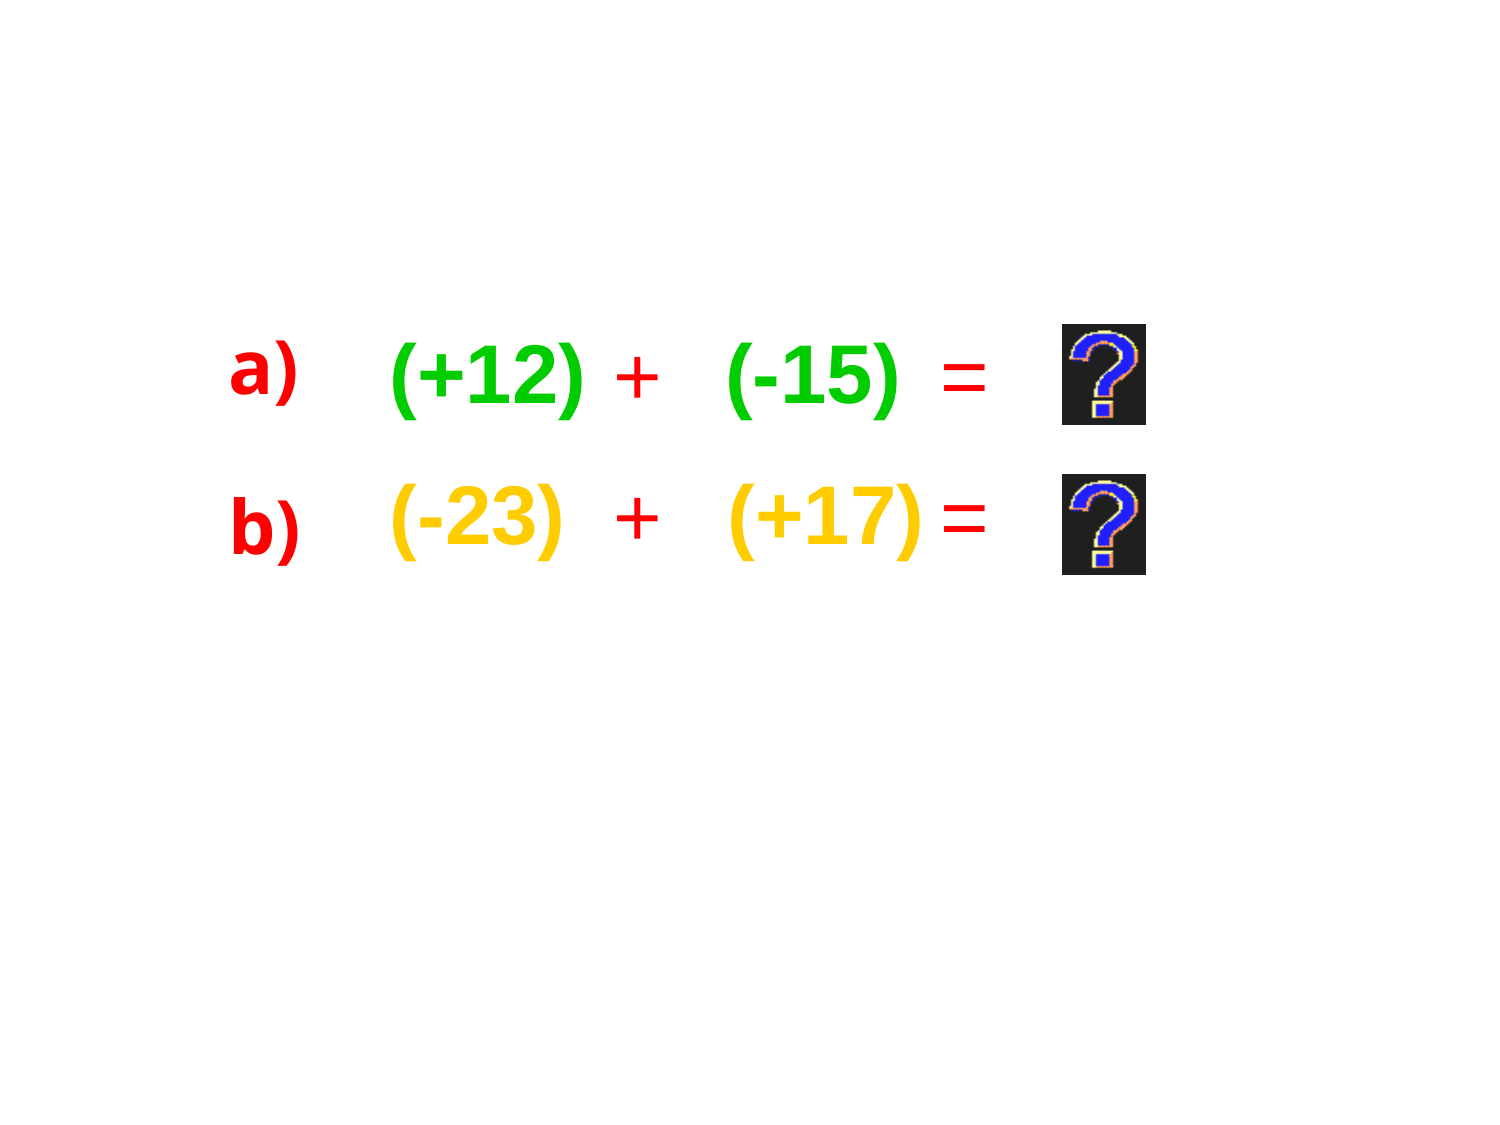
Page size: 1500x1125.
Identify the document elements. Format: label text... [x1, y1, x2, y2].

text_box a) [213, 312, 364, 418]
picture [1062, 324, 1145, 425]
text_box b) [213, 471, 364, 577]
text_box + = + = [598, 314, 1062, 571]
text_box (+12) (-15) (-23) (+17) [374, 312, 1038, 569]
picture [1062, 474, 1145, 575]
